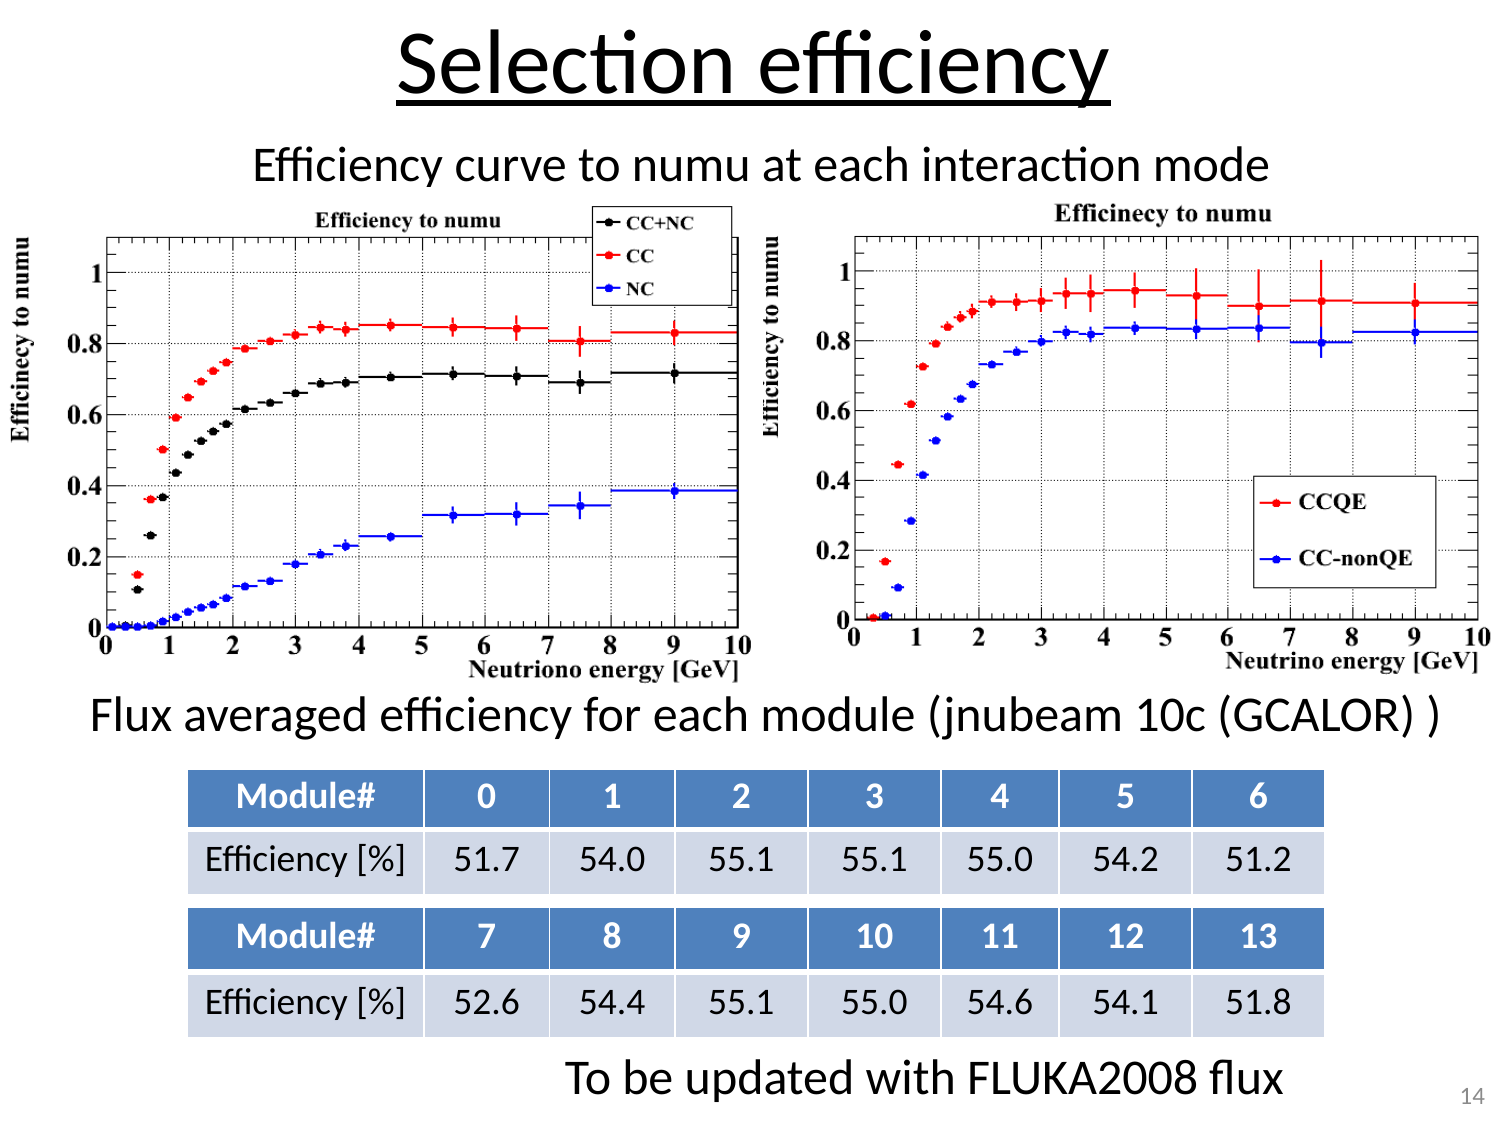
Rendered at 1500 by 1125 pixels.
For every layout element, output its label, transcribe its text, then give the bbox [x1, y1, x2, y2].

table_header 11 [942, 908, 1058, 969]
table_header 8 [550, 908, 674, 969]
table_cell 52.6 [425, 975, 549, 1037]
table_header 6 [1193, 770, 1324, 827]
table_cell 51.7 [425, 832, 549, 894]
text_box Efficiency curve to numu at each interaction mode [237, 124, 1313, 185]
table_cell 51.2 [1193, 832, 1324, 894]
table_cell 55.1 [676, 975, 807, 1037]
table_header 9 [676, 908, 807, 969]
table_cell 54.6 [942, 975, 1058, 1037]
text_box To be updated with FLUKA2008 flux [549, 1037, 1350, 1113]
table_cell 54.0 [550, 832, 674, 894]
table_cell 55.0 [942, 832, 1058, 894]
table_cell 55.1 [676, 832, 807, 894]
table_cell 54.1 [1060, 975, 1191, 1037]
table_header Module# [188, 908, 423, 969]
table_header 7 [425, 908, 549, 969]
table_header 12 [1060, 908, 1191, 969]
text_box Selection efficiency [0, 0, 1500, 127]
table_cell 54.4 [550, 975, 674, 1037]
picture [0, 187, 1500, 688]
table_header 0 [425, 770, 549, 827]
table_header 1 [550, 770, 674, 827]
text_box 14 [1371, 1065, 1500, 1125]
table_header 10 [809, 908, 940, 969]
table_cell Efficiency [%] [188, 975, 423, 1037]
table_cell Efficiency [%] [188, 832, 423, 894]
table_header 4 [942, 770, 1058, 827]
text_box Flux averaged efficiency for each module (jnubeam 10c (GCALOR) ) [74, 687, 1500, 749]
table_cell 55.1 [809, 832, 940, 894]
table_header 2 [676, 770, 807, 827]
table_header 3 [809, 770, 940, 827]
table_cell 54.2 [1060, 832, 1191, 894]
table_cell 55.0 [809, 975, 940, 1037]
table_header 13 [1193, 908, 1324, 969]
table_cell 51.8 [1193, 975, 1324, 1037]
table_header 5 [1060, 770, 1191, 827]
table_header Module# [188, 770, 423, 827]
